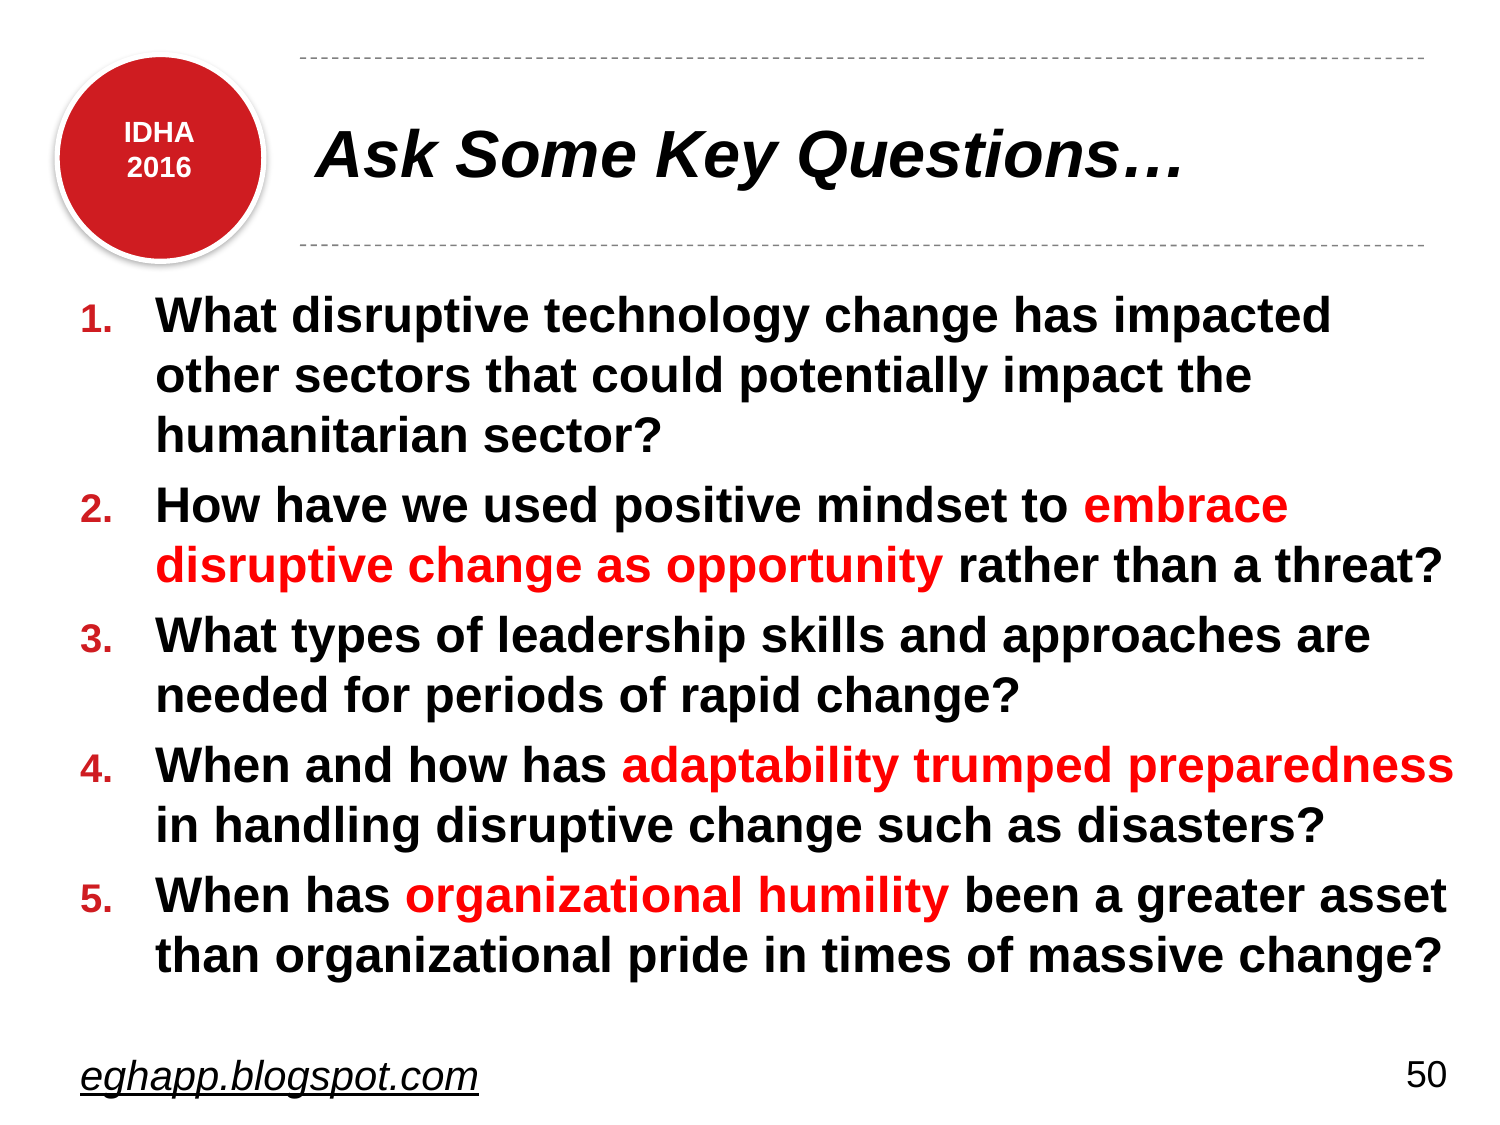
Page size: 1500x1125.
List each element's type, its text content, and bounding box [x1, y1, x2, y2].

title Ask Some Key Questions… [299, 57, 1426, 246]
list What disruptive technology change has impacted other sectors that could potentially impact the humanitarian sector? How have we used positive mindset to embrace disruptive change as opportunity rather than a threat? What types of leadership skills and approaches are needed for periods of rapid change? When and how has adaptability trumped preparedness in handling disruptive change such as disasters? When has organizational humility been a greater asset than organizational pride in times of massive change? eghapp.blogspot.com [64, 274, 1471, 1125]
text_box 50 [1112, 1042, 1463, 1103]
